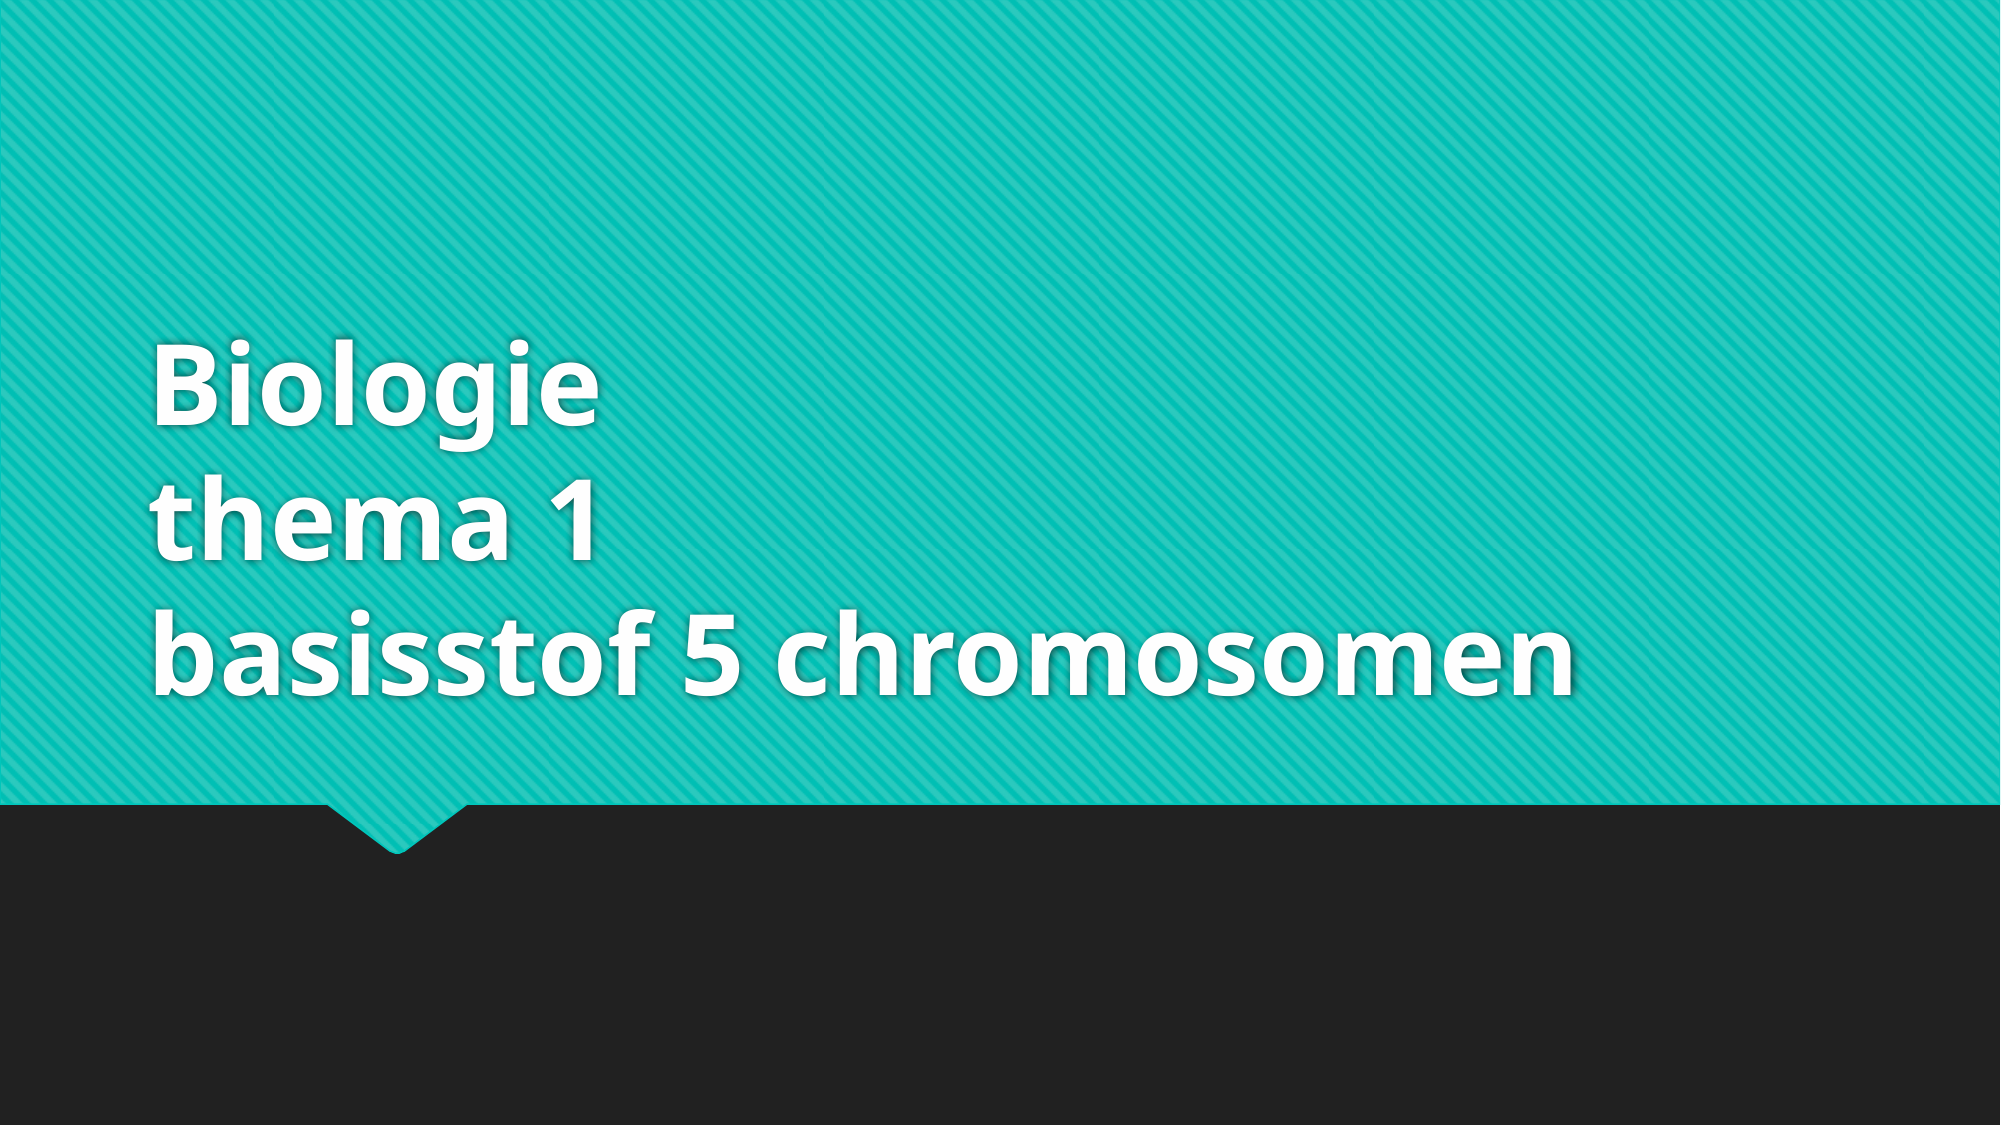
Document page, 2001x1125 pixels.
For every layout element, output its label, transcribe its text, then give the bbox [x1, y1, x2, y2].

title Biologie thema 1 basisstof 5 chromosomen [132, 237, 1868, 726]
